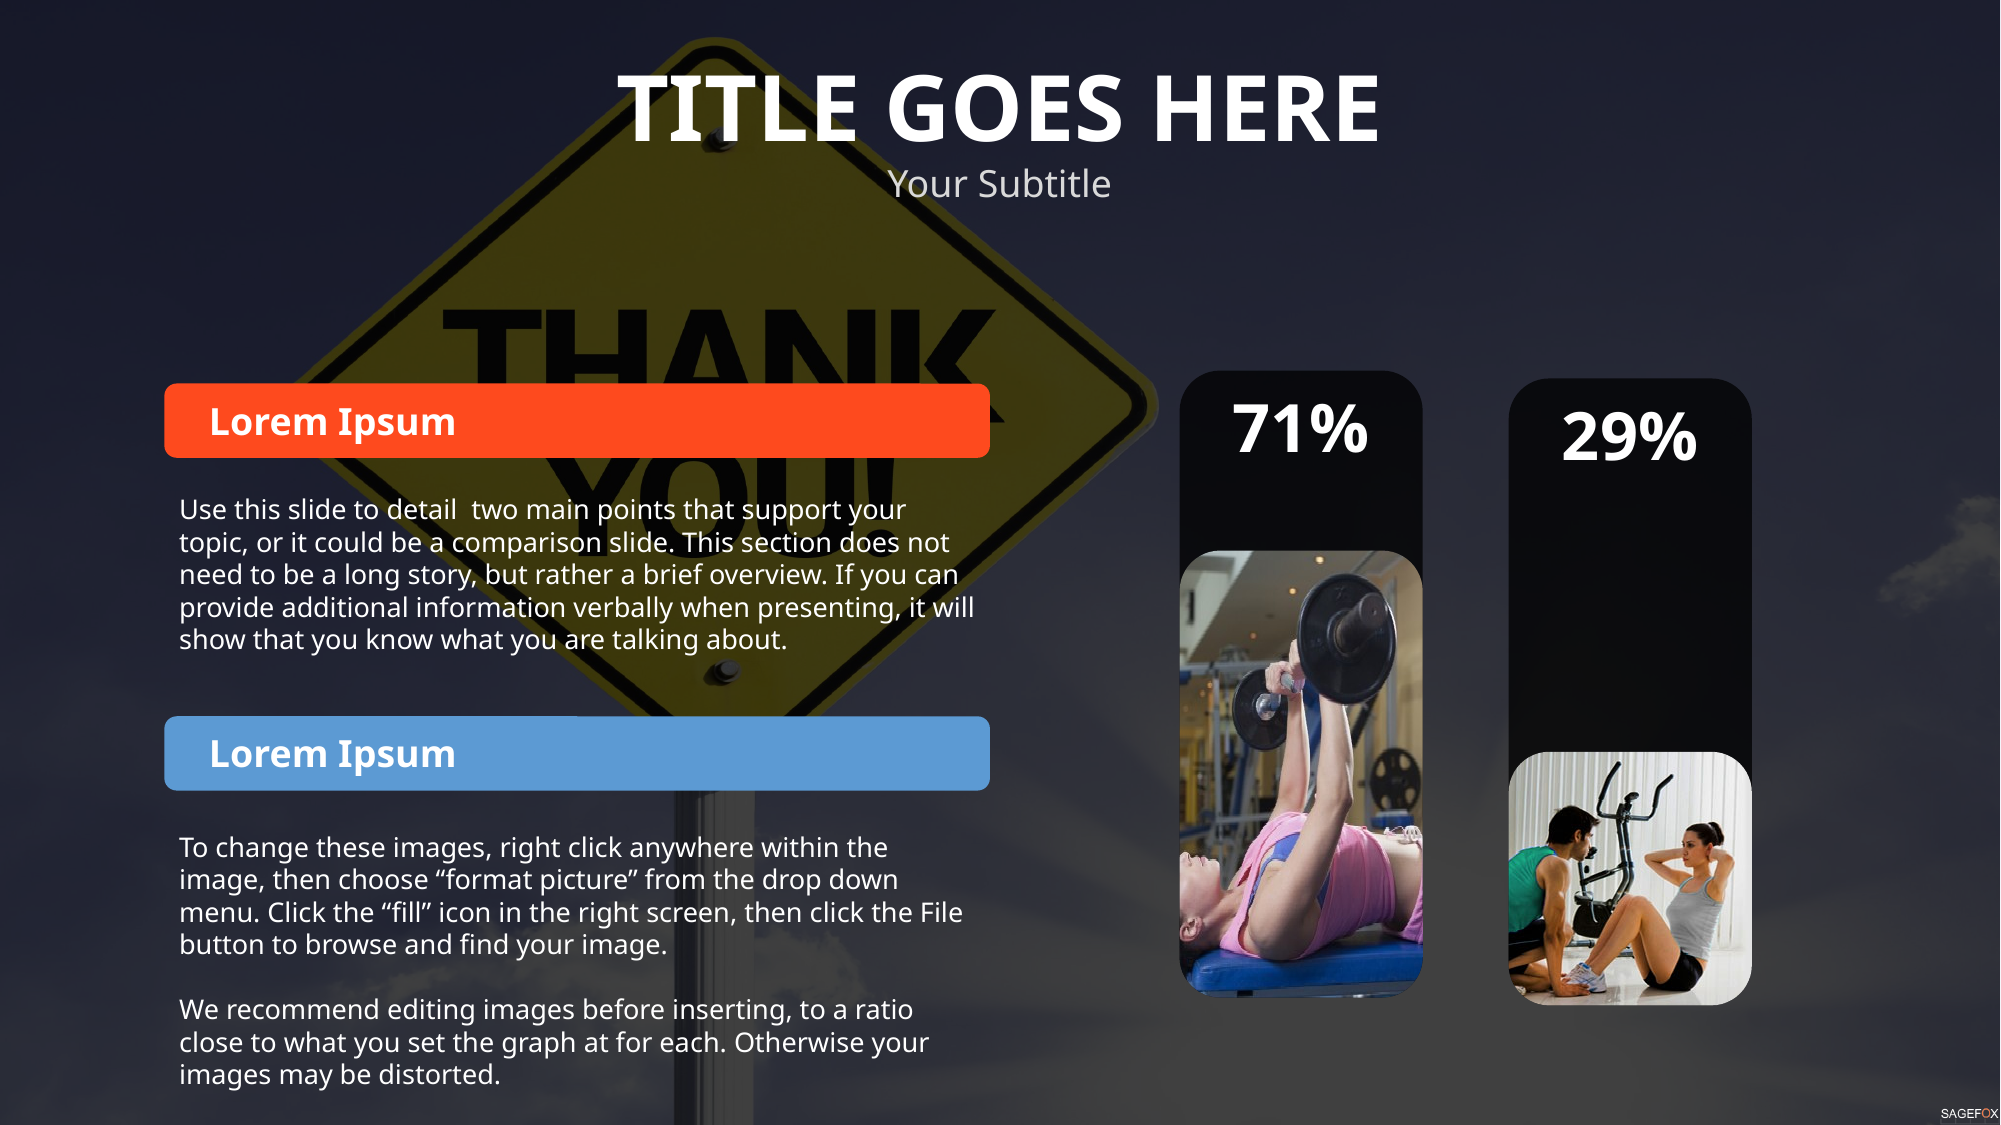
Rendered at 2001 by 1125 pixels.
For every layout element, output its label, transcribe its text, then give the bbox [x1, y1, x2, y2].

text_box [164, 716, 990, 791]
text_box [1178, 549, 1424, 999]
text_box To change these images, right click anywhere within the image, then choose “format picture” from the drop down menu. Click the “fill” icon in the right screen, then click the File button to browse and find your image. We recommend editing images before inserting, to a ratio close to what you set the graph at for each. Otherwise your images may be distorted. [164, 822, 990, 1125]
text_box Use this slide to detail two main points that support your topic, or it could be a comparison slide. This section does not need to be a long story, but rather a brief overview. If you can provide additional information verbally when presenting, it will show that you know what you are talking about. [164, 485, 990, 663]
text_box [1523, 377, 1737, 386]
text_box [1507, 750, 1753, 1007]
text_box [1194, 369, 1408, 378]
text_box 71% [1179, 378, 1423, 474]
text_box [1507, 411, 1753, 786]
text_box TITLE GOES HERE Your Subtitle [548, 42, 1452, 212]
picture [0, 0, 2001, 1125]
text_box [1178, 403, 1424, 585]
text_box 29% [1508, 386, 1752, 481]
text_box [164, 383, 990, 458]
